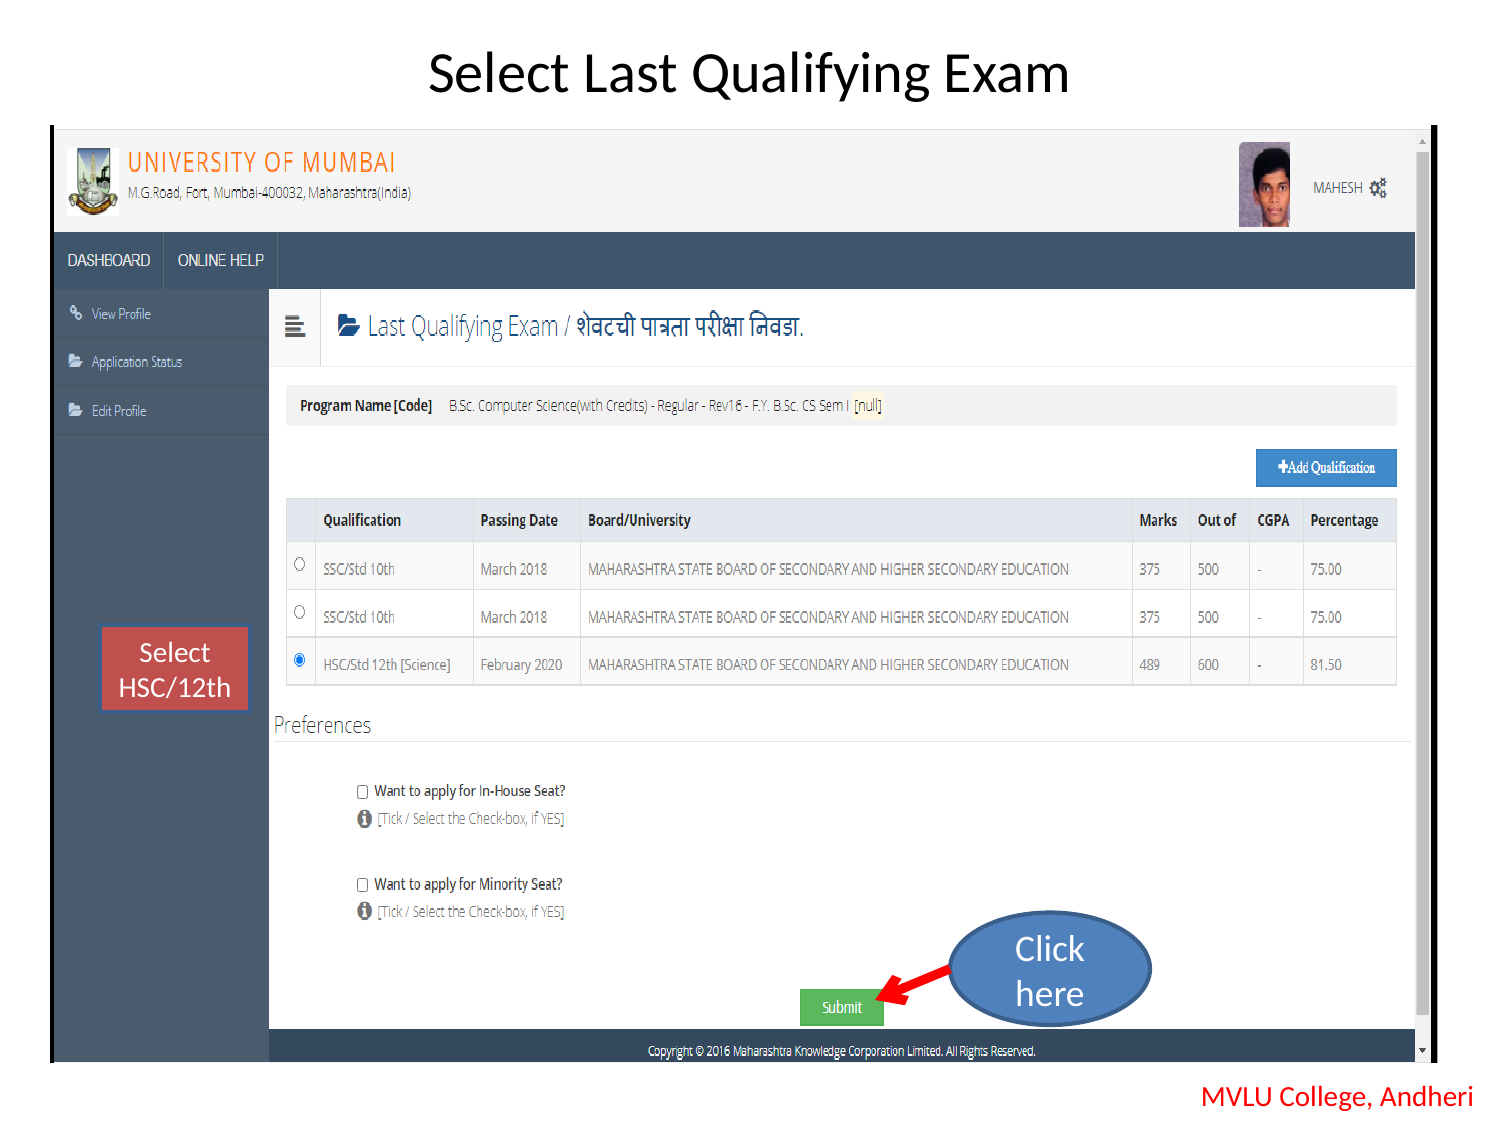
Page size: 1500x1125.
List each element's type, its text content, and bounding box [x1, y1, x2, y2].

footer MVLU College, Andheri [1100, 1065, 1500, 1125]
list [49, 124, 1438, 1063]
title Select Last Qualifying Exam [75, 12, 1425, 123]
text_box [874, 968, 951, 1001]
